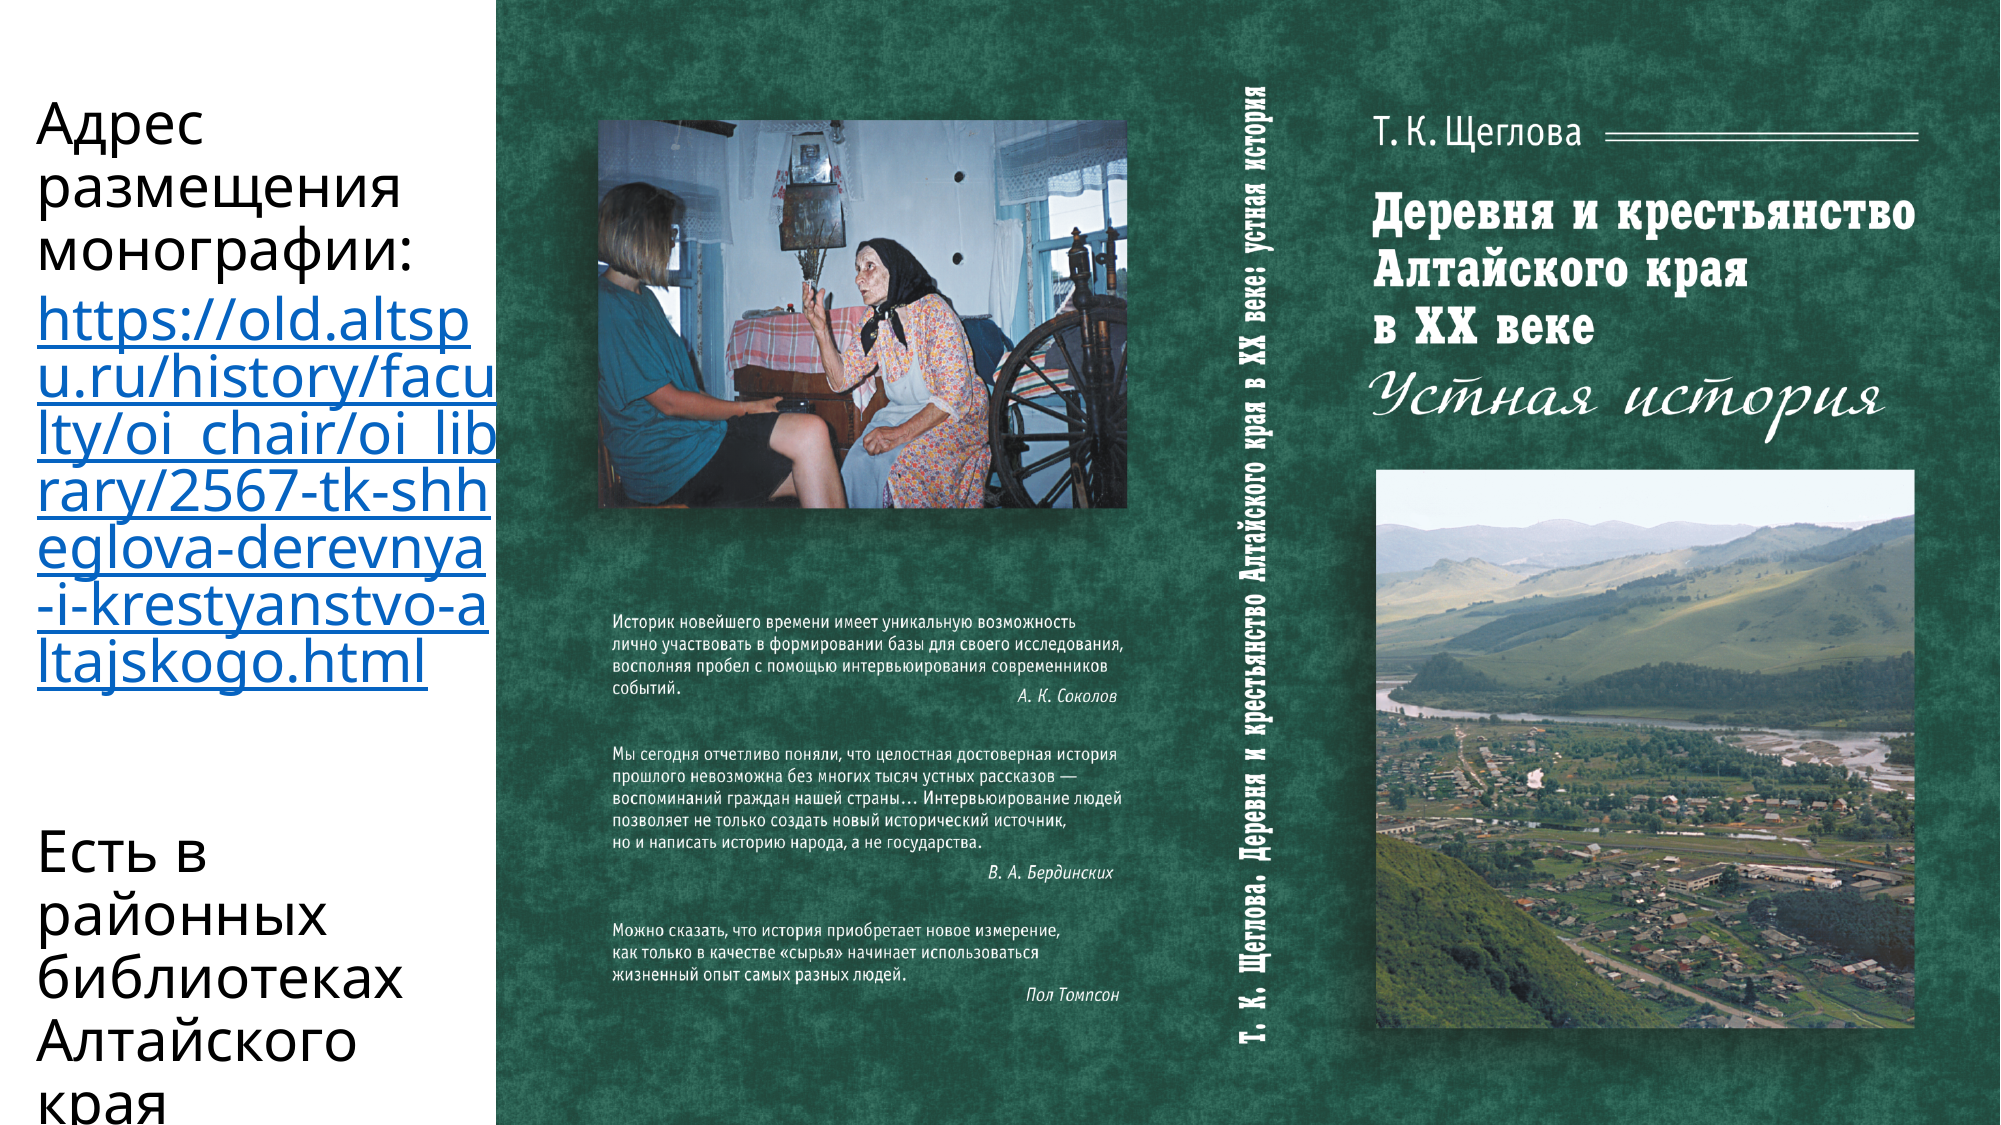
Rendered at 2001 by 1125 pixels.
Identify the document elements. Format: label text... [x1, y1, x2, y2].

picture [496, 0, 2000, 1125]
title Адрес размещения монографии: https://old.altspu.ru/history/faculty/oi_chair/oi_library/2567-tk-shheglova-derevnya-i-krestyanstvo-altajskogo.html Есть в районных библиотеках Алтайского края [21, 104, 496, 785]
